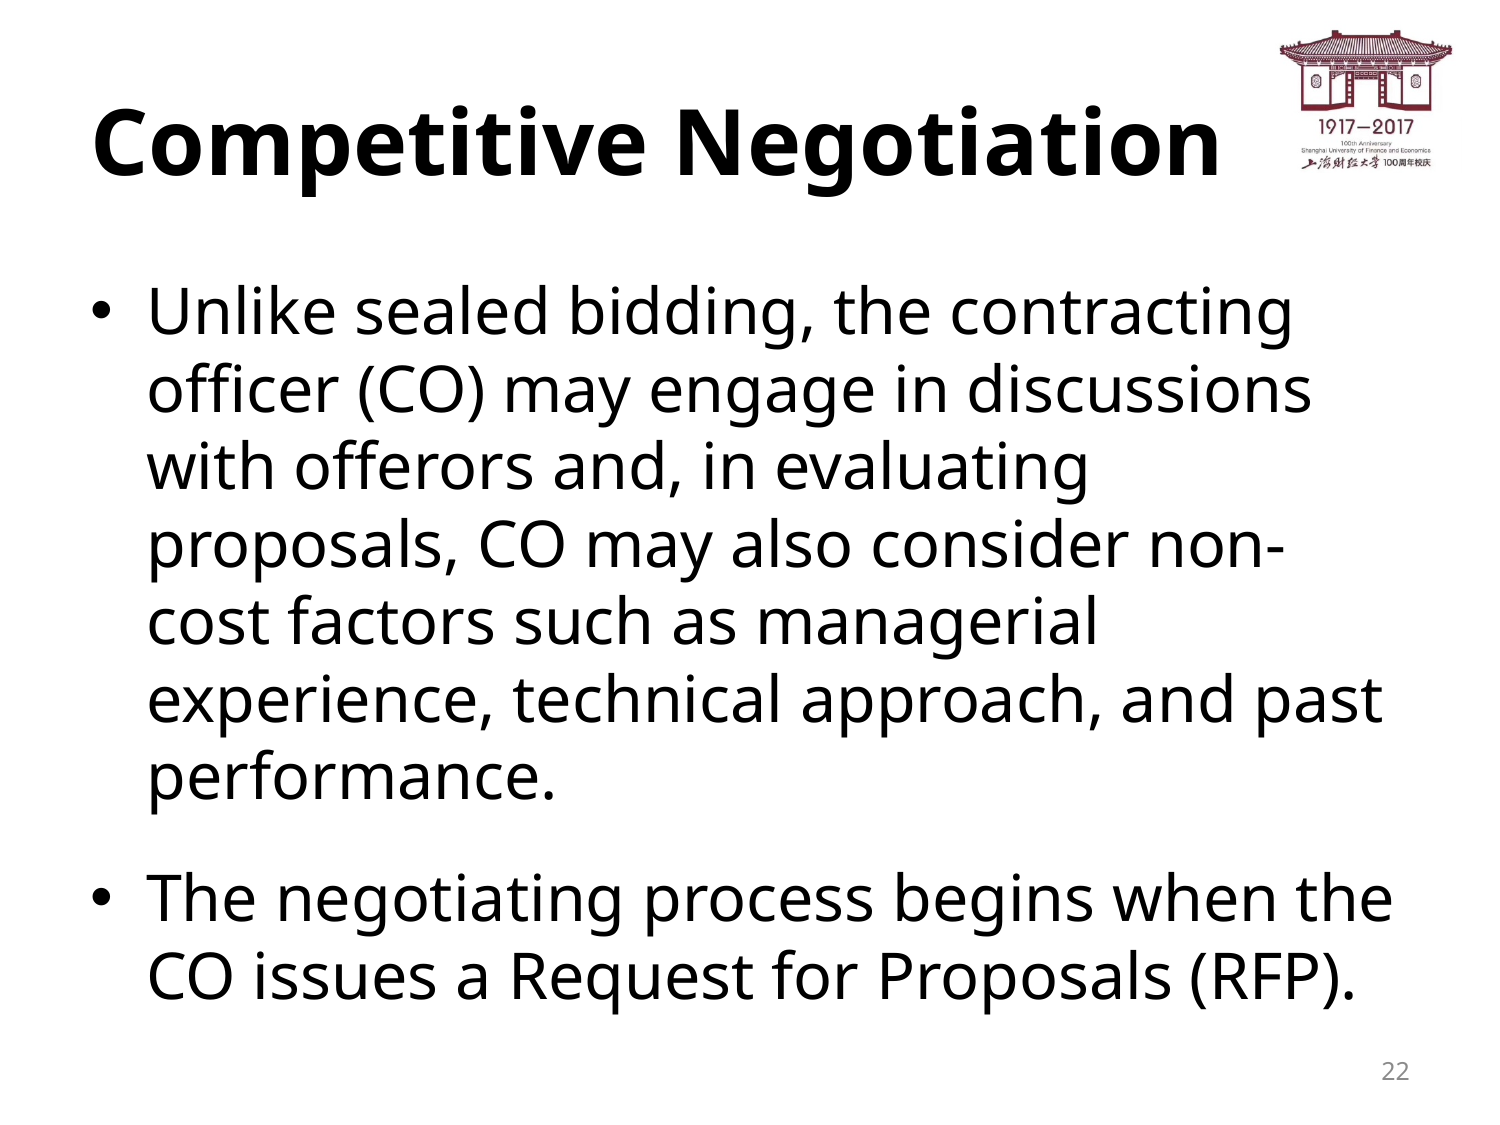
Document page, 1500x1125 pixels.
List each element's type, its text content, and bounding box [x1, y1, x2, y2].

slide_number 22 [1074, 1042, 1425, 1103]
title Competitive Negotiation [75, 45, 1425, 233]
list Unlike sealed bidding, the contracting officer (CO) may engage in discussions with offerors and, in evaluating proposals, CO may also consider non-cost factors such as managerial experience, technical approach, and past performance. The negotiating process begins when the CO issues a Request for Proposals (RFP). [75, 262, 1425, 1005]
picture [1269, 0, 1462, 173]
